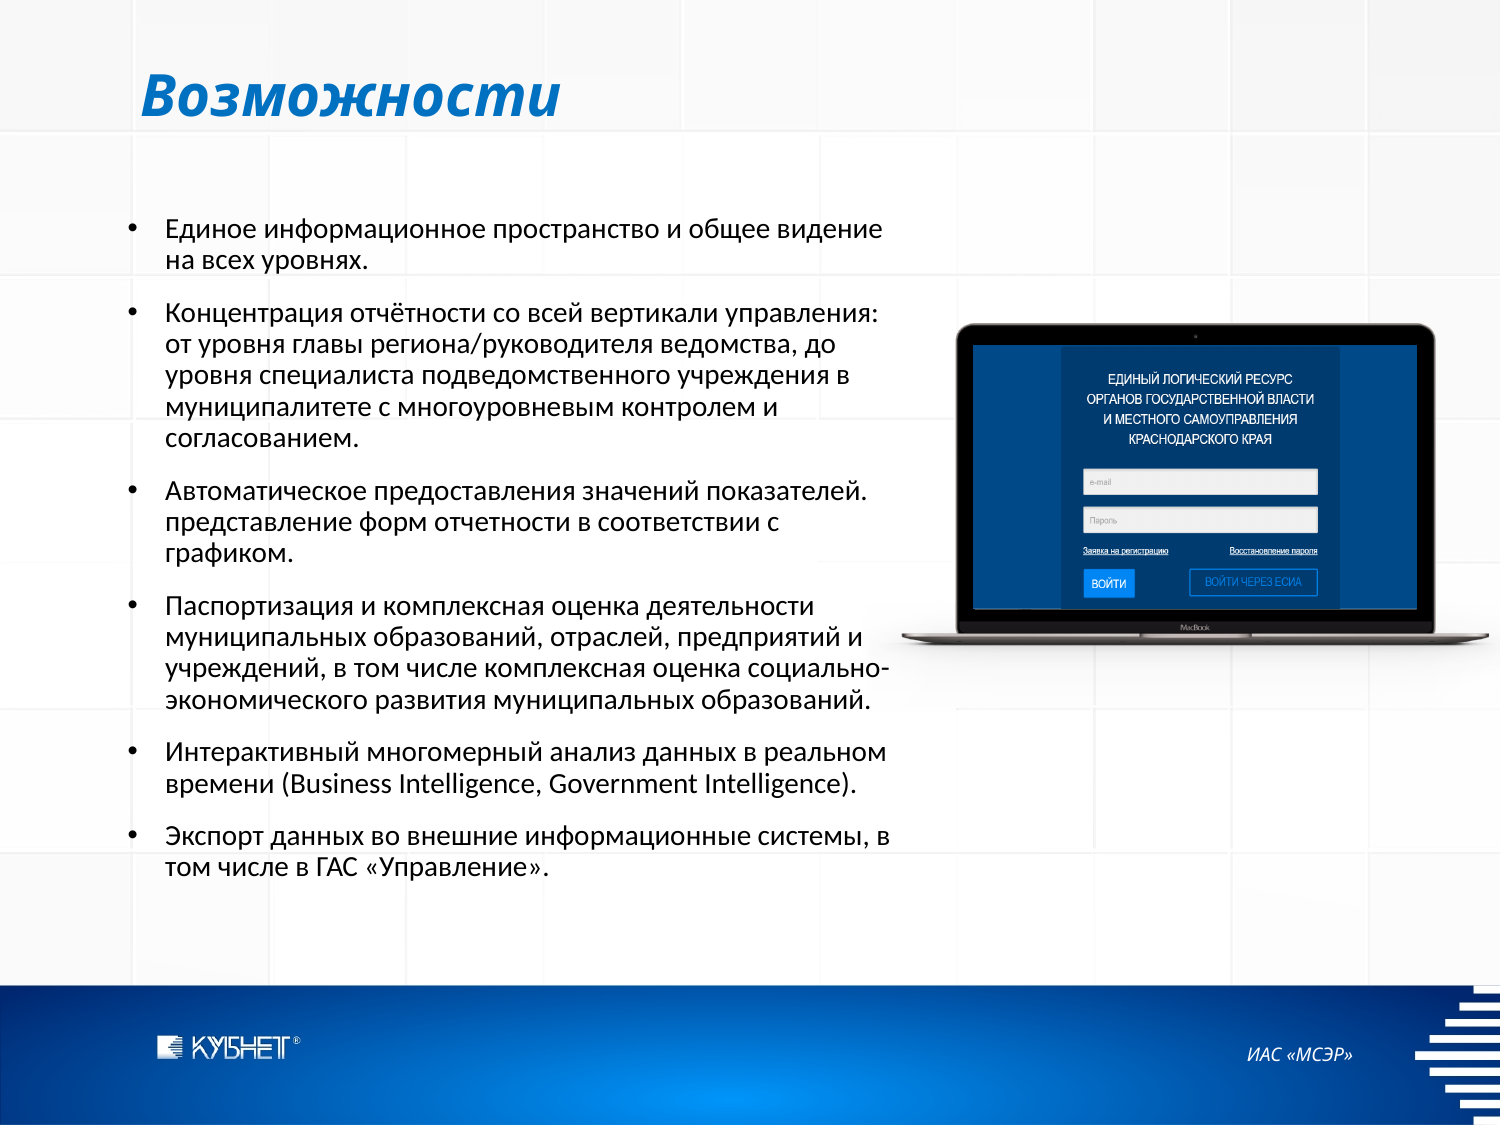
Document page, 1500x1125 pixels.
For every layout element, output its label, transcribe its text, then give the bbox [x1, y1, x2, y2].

picture [0, 0, 1500, 1125]
list Единое информационное пространство и общее видение на всех уровнях. Концентрация отчётности со всей вертикали управления: от уровня главы региона/руководителя ведомства, до уровня специалиста подведомственного учреждения в муниципалитете с многоуровневым контролем и согласованием. Автоматическое предоставления значений показателей. представление форм отчетности в соответствии с графиком. Паспортизация и комплексная оценка деятельности муниципальных образований, отраслей, предприятий и учреждений, в том числе комплексная оценка социально-экономического развития муниципальных образований. Интерактивный многомерный анализ данных в реальном времени (Business Intelligence, Government Intelligence). Экспорт данных во внешние информационные системы, в том числе в ГАС «Управление». [112, 205, 919, 923]
title Возможности [125, 0, 1420, 196]
